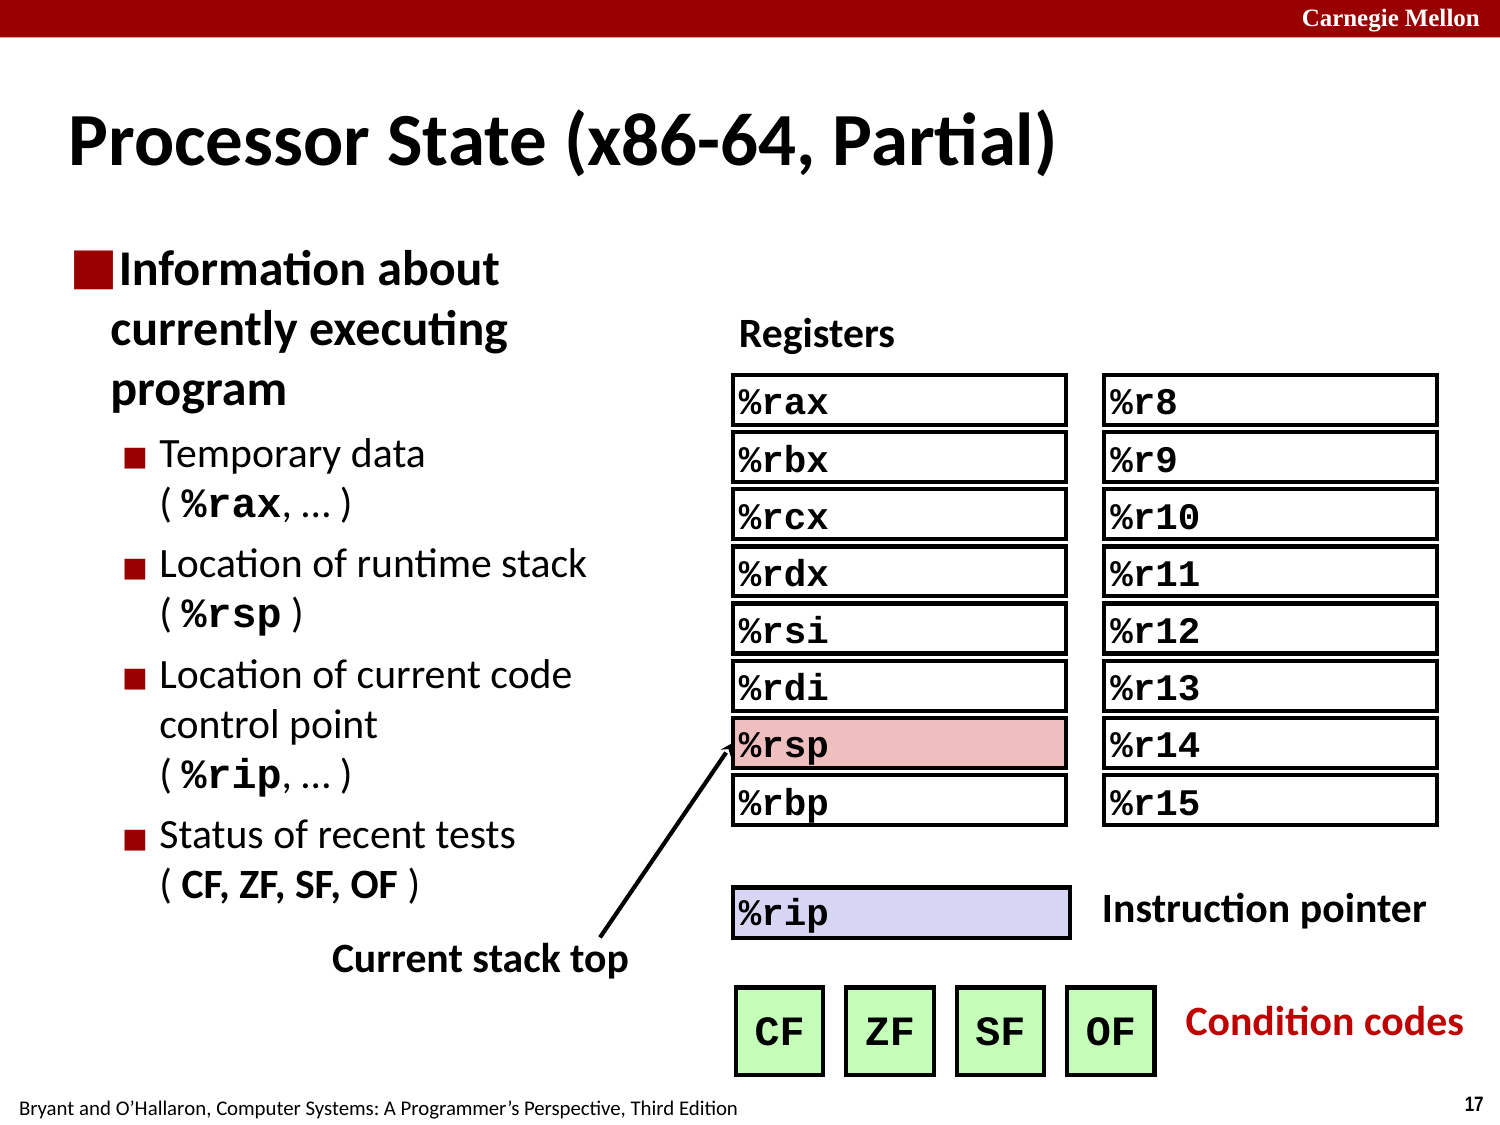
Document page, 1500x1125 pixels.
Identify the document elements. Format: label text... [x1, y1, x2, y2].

text_box SF [956, 987, 1045, 1075]
text_box Registers [732, 299, 921, 364]
text_box Condition codes [1179, 987, 1475, 1061]
text_box OF [1067, 987, 1155, 1075]
title Processor State (x86-64, Partial) [62, 41, 1438, 230]
text_box Instruction pointer [1095, 874, 1434, 938]
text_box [732, 374, 1438, 826]
text_box Current stack top [324, 924, 637, 988]
text_box ZF [846, 987, 934, 1075]
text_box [599, 742, 733, 938]
text_box CF [735, 987, 824, 1075]
list Information about currently executing program Temporary data ( %rax, … ) Location of runtime stack ( %rsp ) Location of current code control point ( %rip, … ) Status of recent tests ( CF, ZF, SF, OF ) [62, 229, 611, 1121]
text_box %rip [737, 887, 1071, 939]
